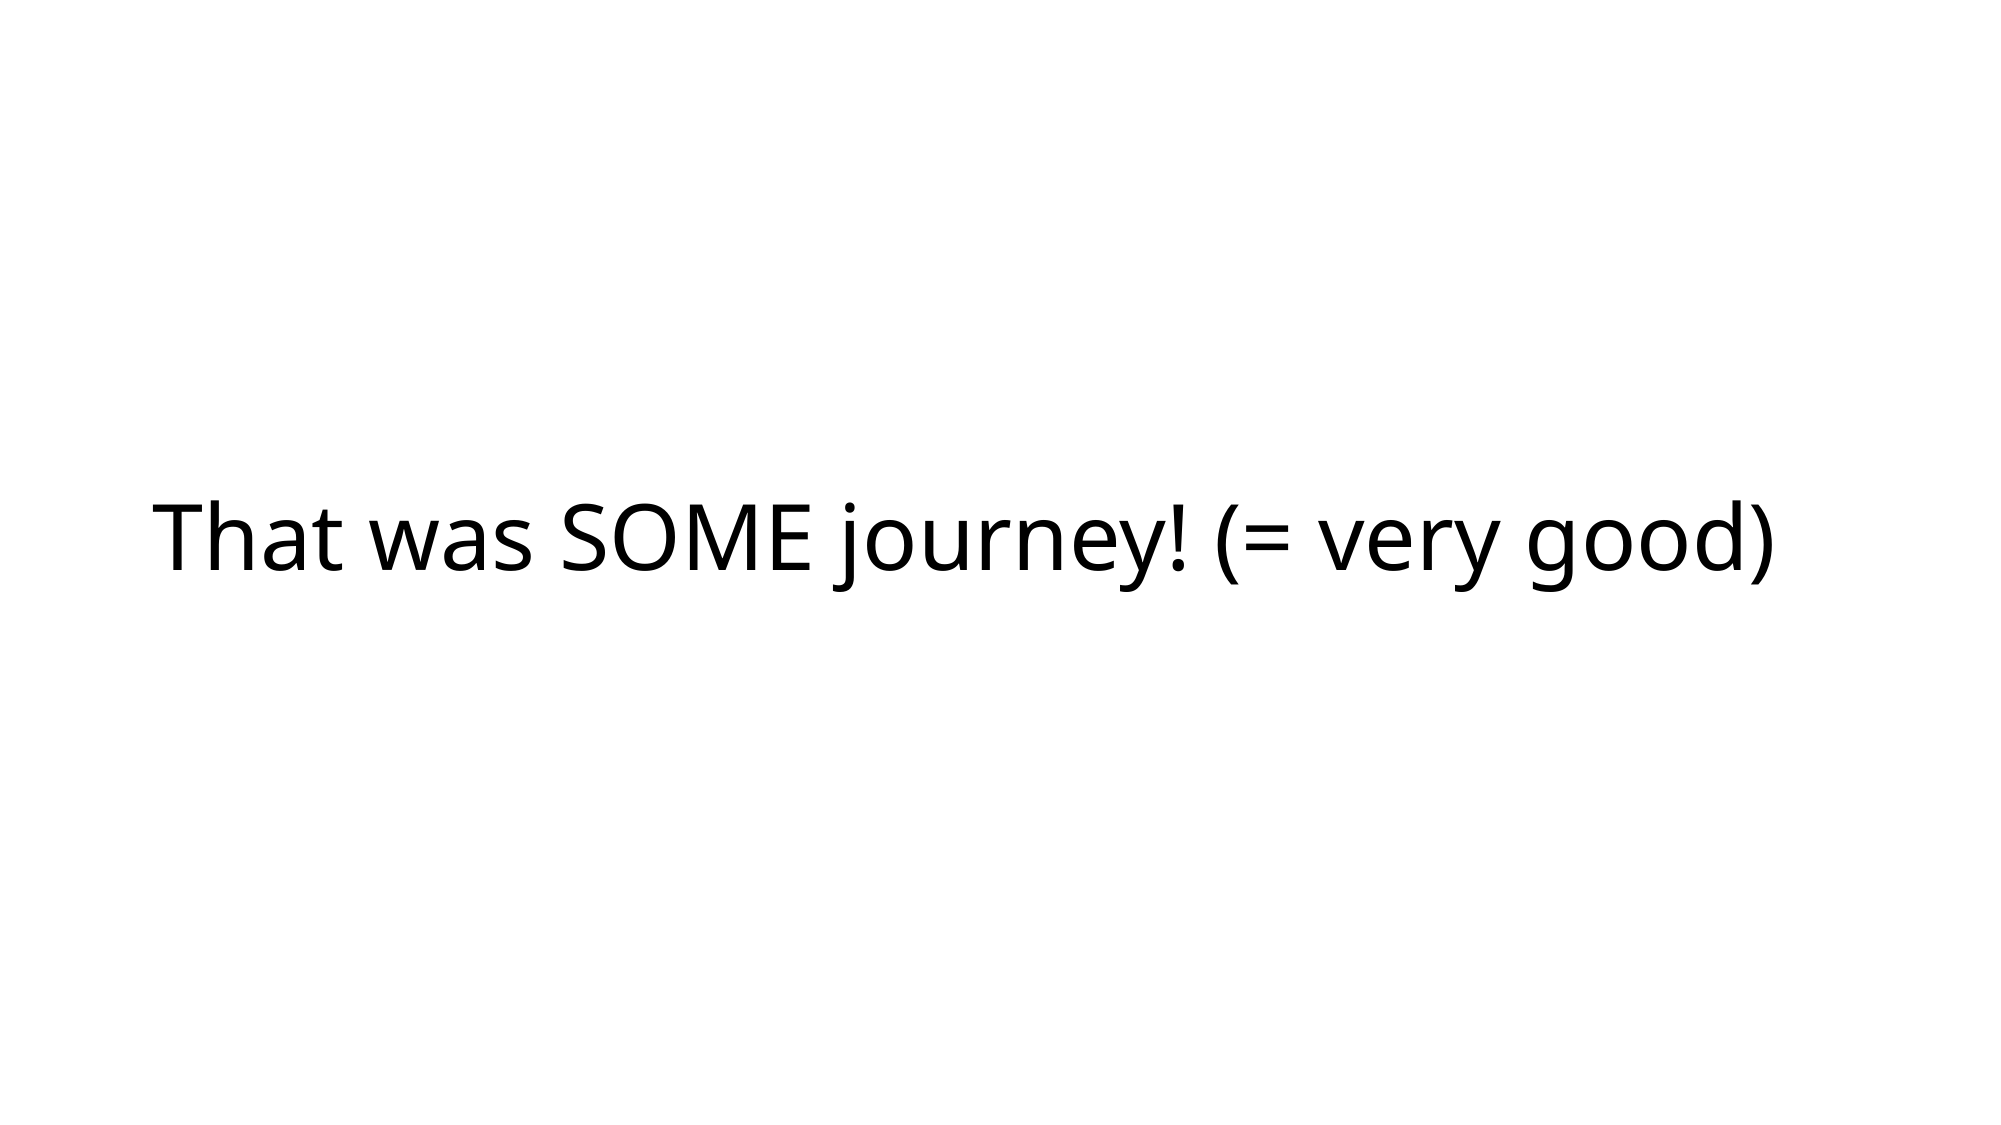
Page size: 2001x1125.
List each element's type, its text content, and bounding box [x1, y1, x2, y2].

title That was SOME journey! (= very good) [137, 59, 1863, 1022]
